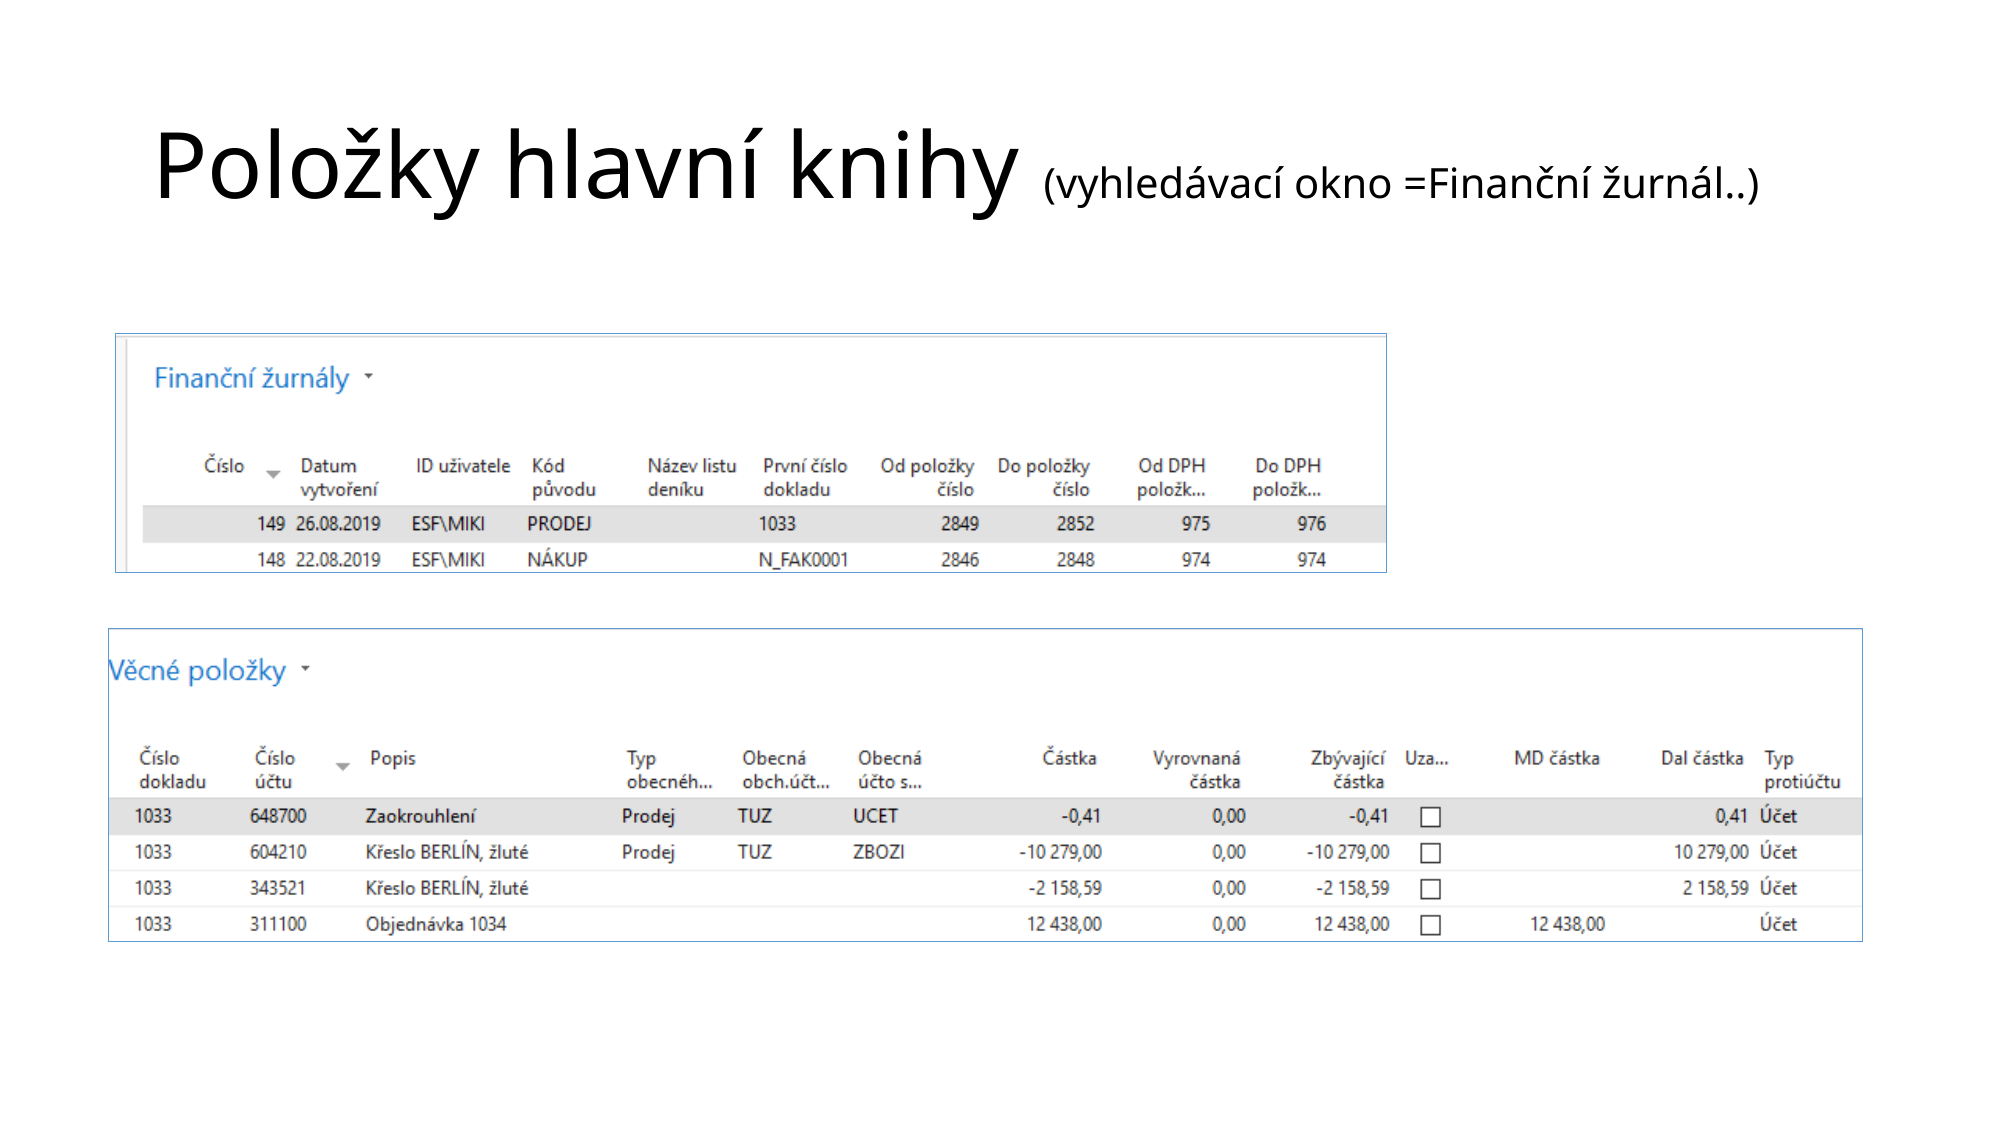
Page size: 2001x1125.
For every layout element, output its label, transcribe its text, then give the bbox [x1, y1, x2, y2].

title Položky hlavní knihy (vyhledávací okno =Finanční žurnál..) [137, 59, 1863, 278]
picture [115, 333, 1387, 573]
picture [107, 627, 1863, 943]
